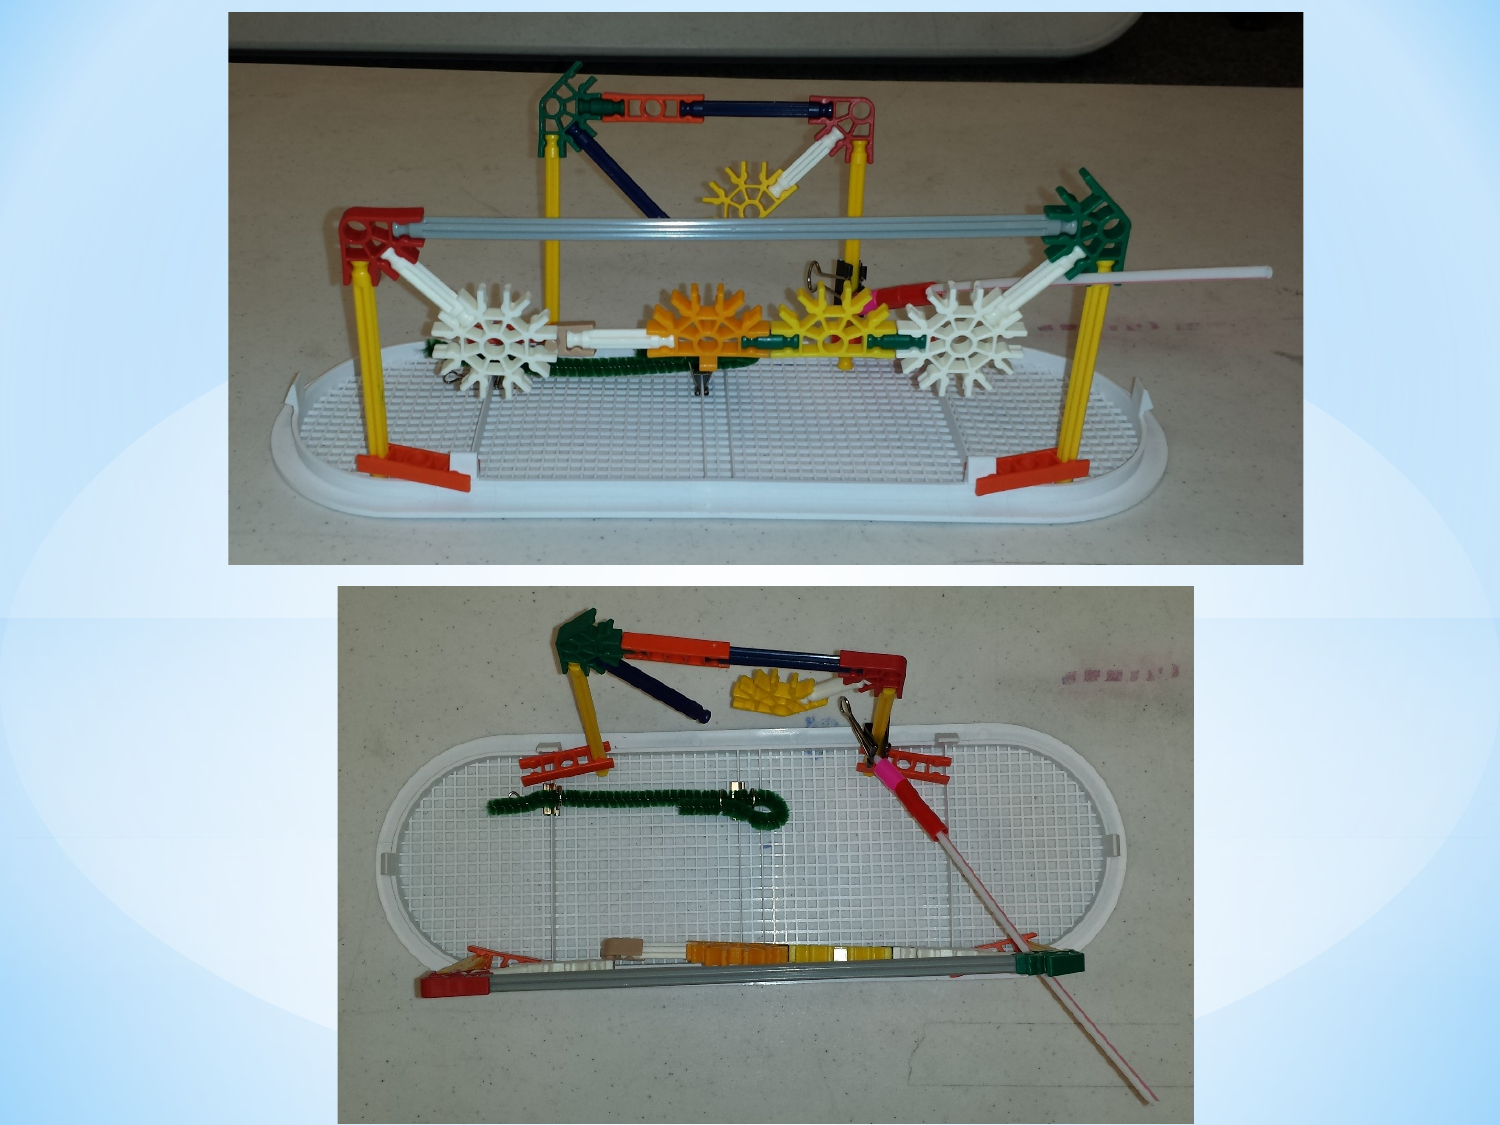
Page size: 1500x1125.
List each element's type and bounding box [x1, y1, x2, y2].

picture [228, 12, 1304, 566]
list [337, 585, 1195, 1124]
